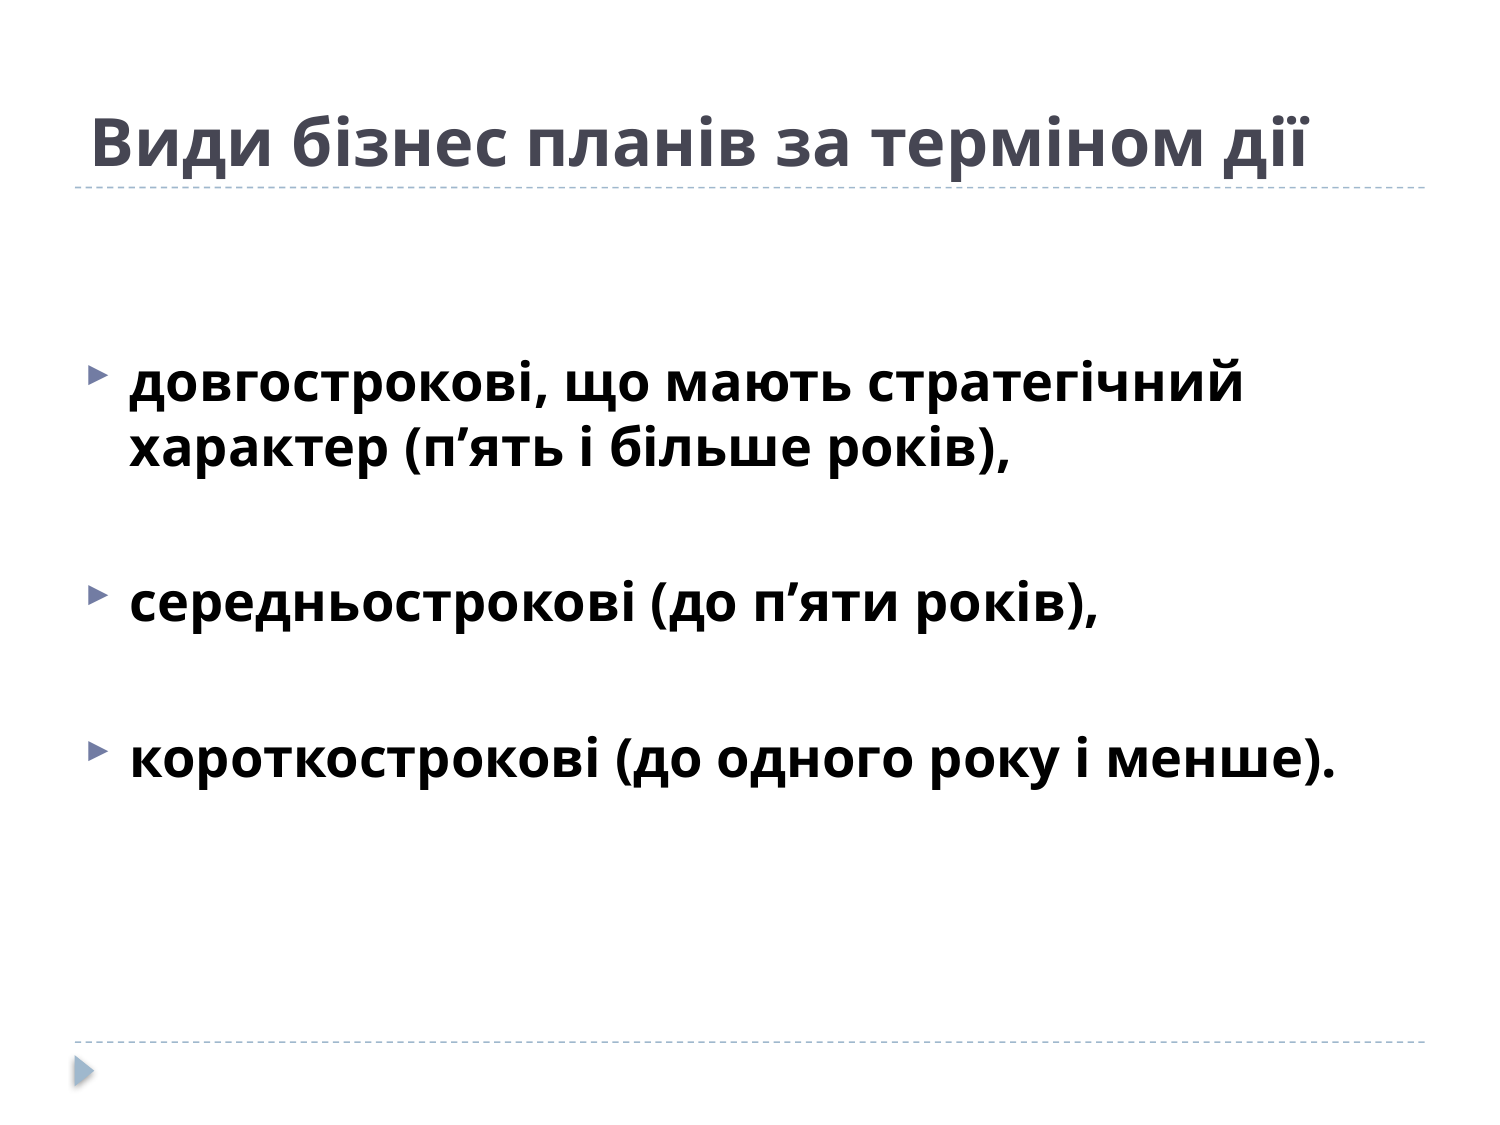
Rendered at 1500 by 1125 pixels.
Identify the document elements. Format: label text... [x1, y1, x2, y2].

list довгострокові, що мають стратегічний характер (п’ять і більше років), середньострокові (до п’яти років), короткострокові (до одного року і менше). [70, 339, 1421, 853]
title Види бізнес планів за терміном дії [75, 24, 1425, 188]
